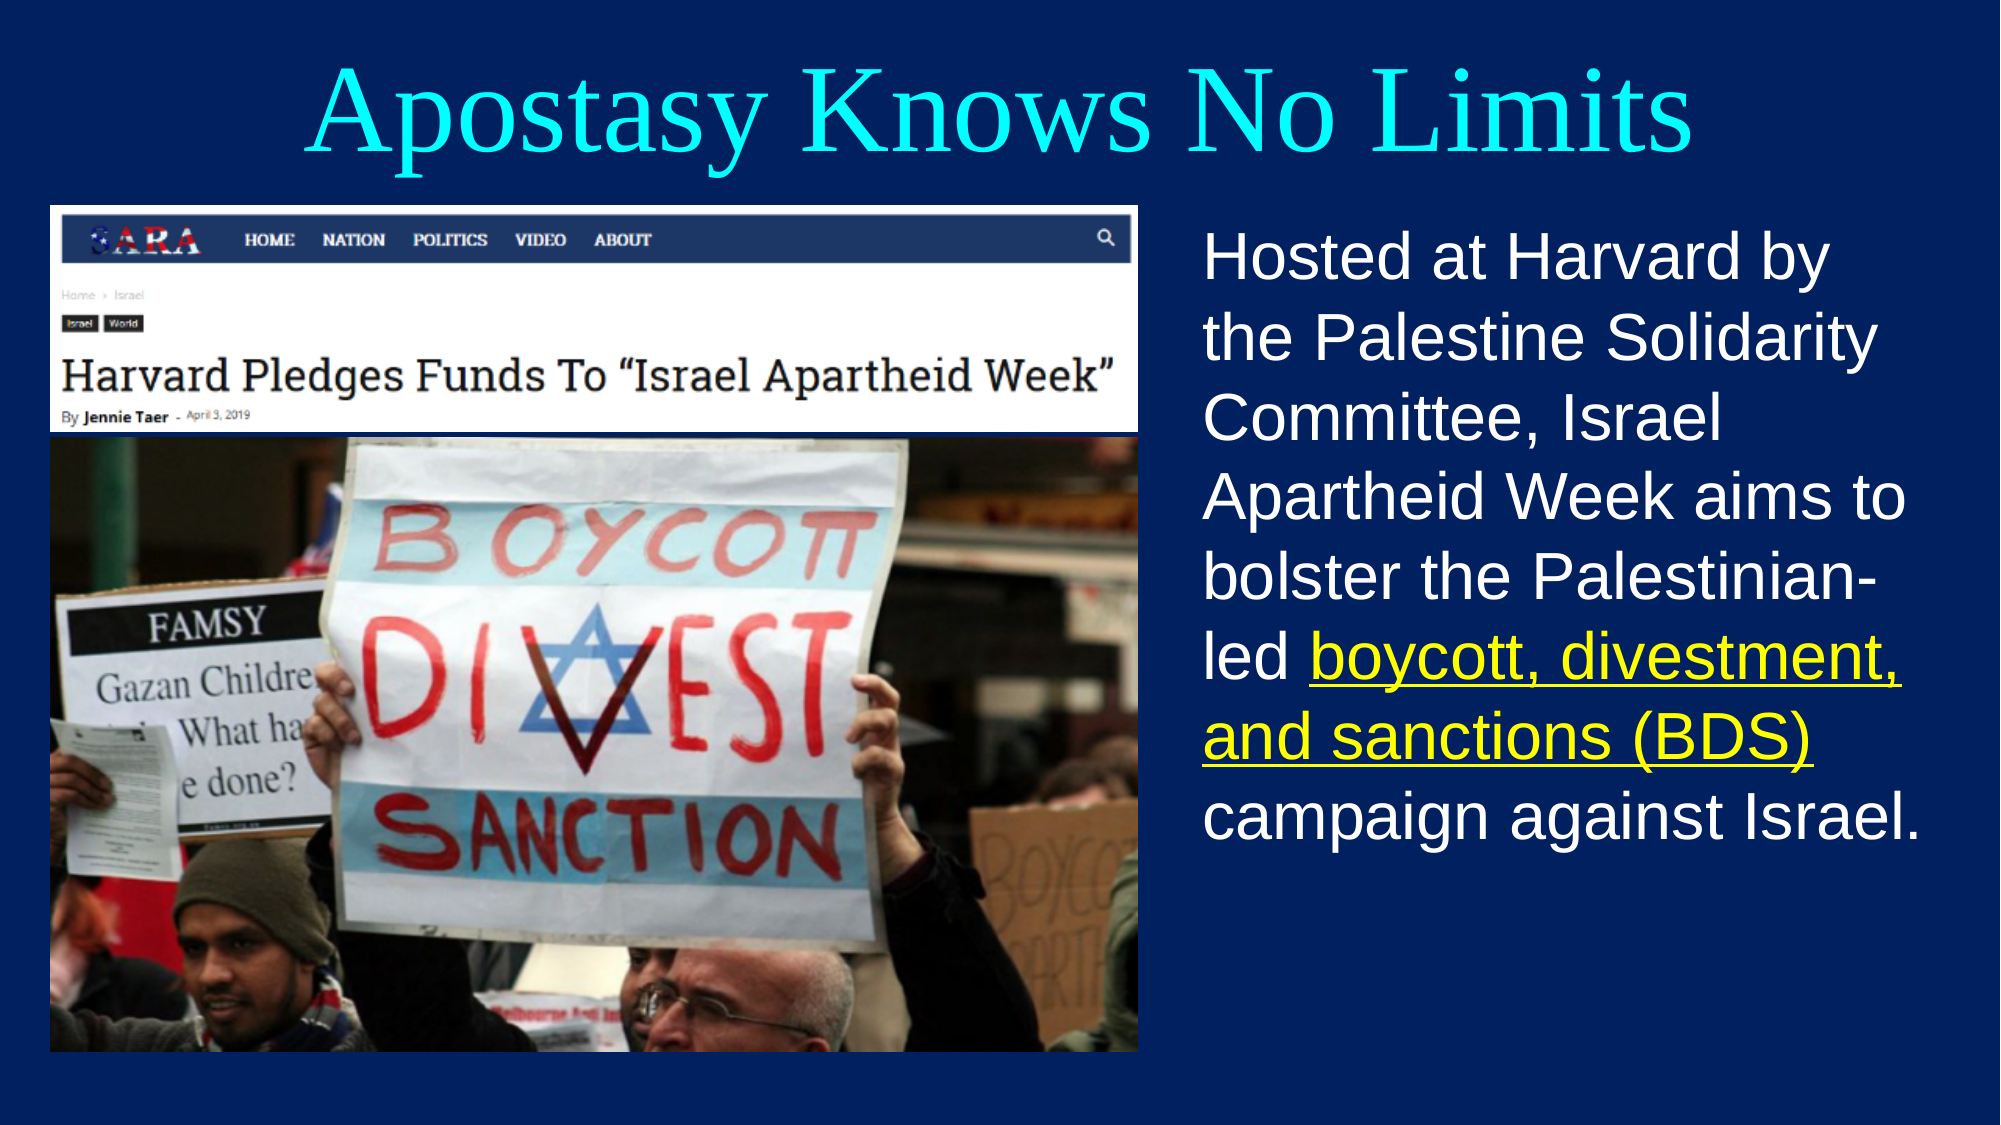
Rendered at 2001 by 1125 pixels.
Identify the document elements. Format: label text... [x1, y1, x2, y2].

title Apostasy Knows No Limits [0, 0, 2000, 204]
picture [49, 437, 1138, 1052]
picture [49, 205, 1138, 432]
text_box Hosted at Harvard by the Palestine Solidarity Committee, Israel Apartheid Week aims to bolster the Palestinian-led boycott, divestment, and sanctions (BDS) campaign against Israel. [1187, 205, 1950, 861]
